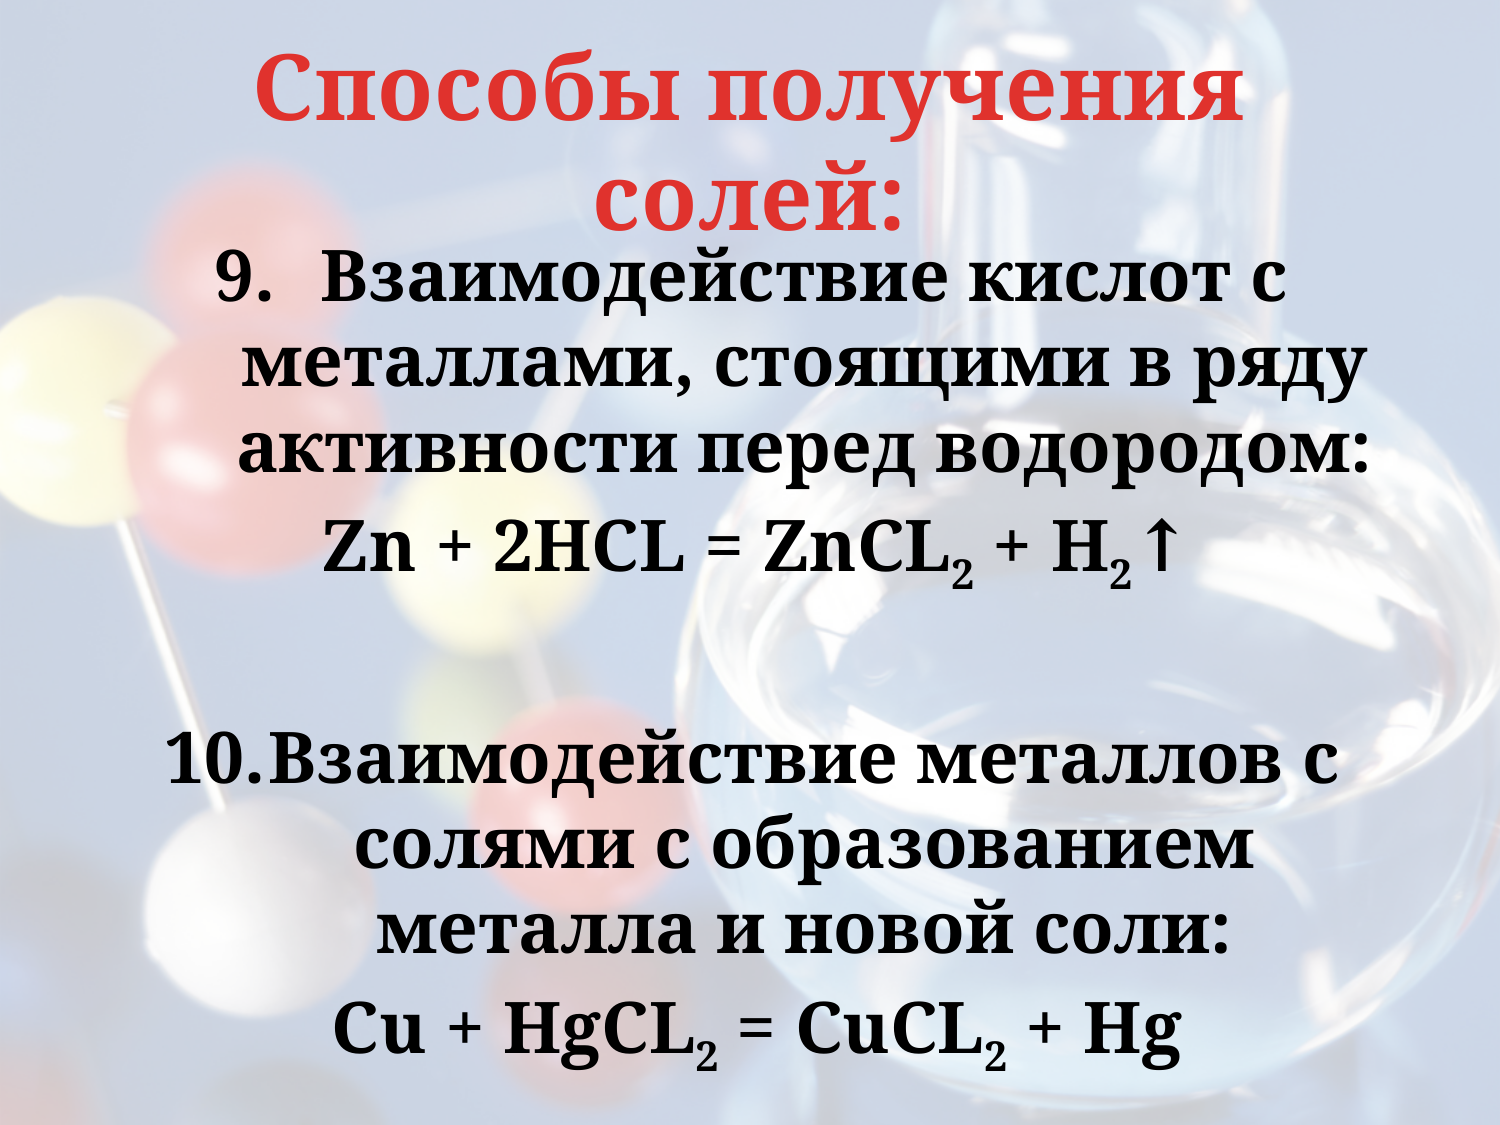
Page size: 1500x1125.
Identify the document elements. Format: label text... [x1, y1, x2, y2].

title Способы получения солей: [75, 45, 1425, 233]
list Взаимодействие кислот с металлами, стоящими в ряду активности перед водородом: Zn + 2HCL = ZnCL2 + H2↑ Взаимодействие металлов с солями с образованием металла и новой соли: Cu + HgCL2 = CuCL2 + Hg [82, 222, 1432, 1091]
